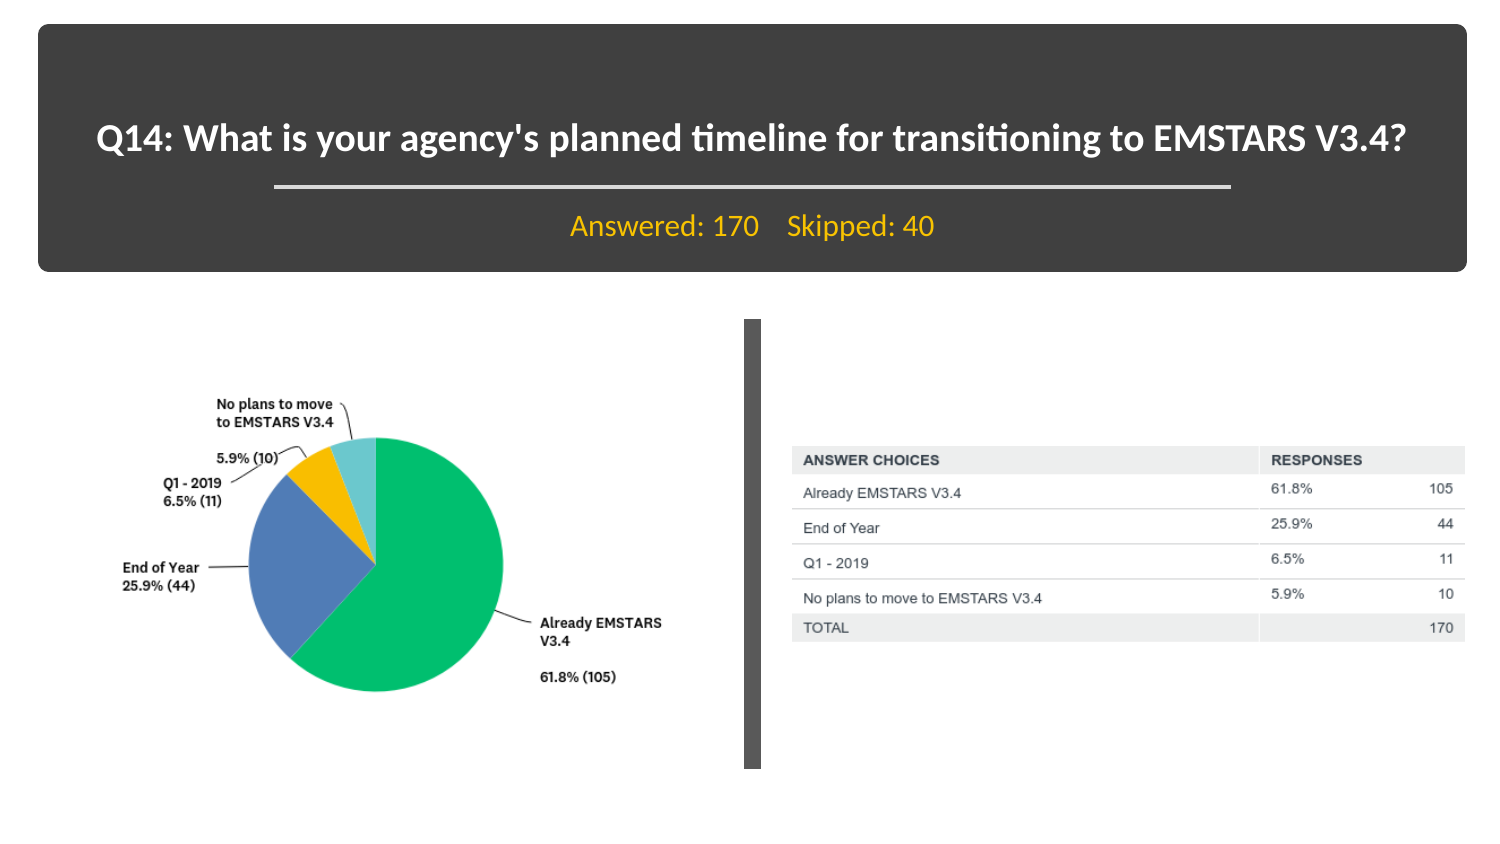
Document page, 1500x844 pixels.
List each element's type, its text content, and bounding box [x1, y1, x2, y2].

text_box [47, 32, 1458, 263]
title Q14: What is your agency's planned timeline for transitioning to EMSTARS V3.4? [67, 53, 1438, 168]
list Answered: 170 Skipped: 40 [189, 202, 1315, 255]
picture [792, 446, 1465, 643]
picture [40, 363, 713, 726]
